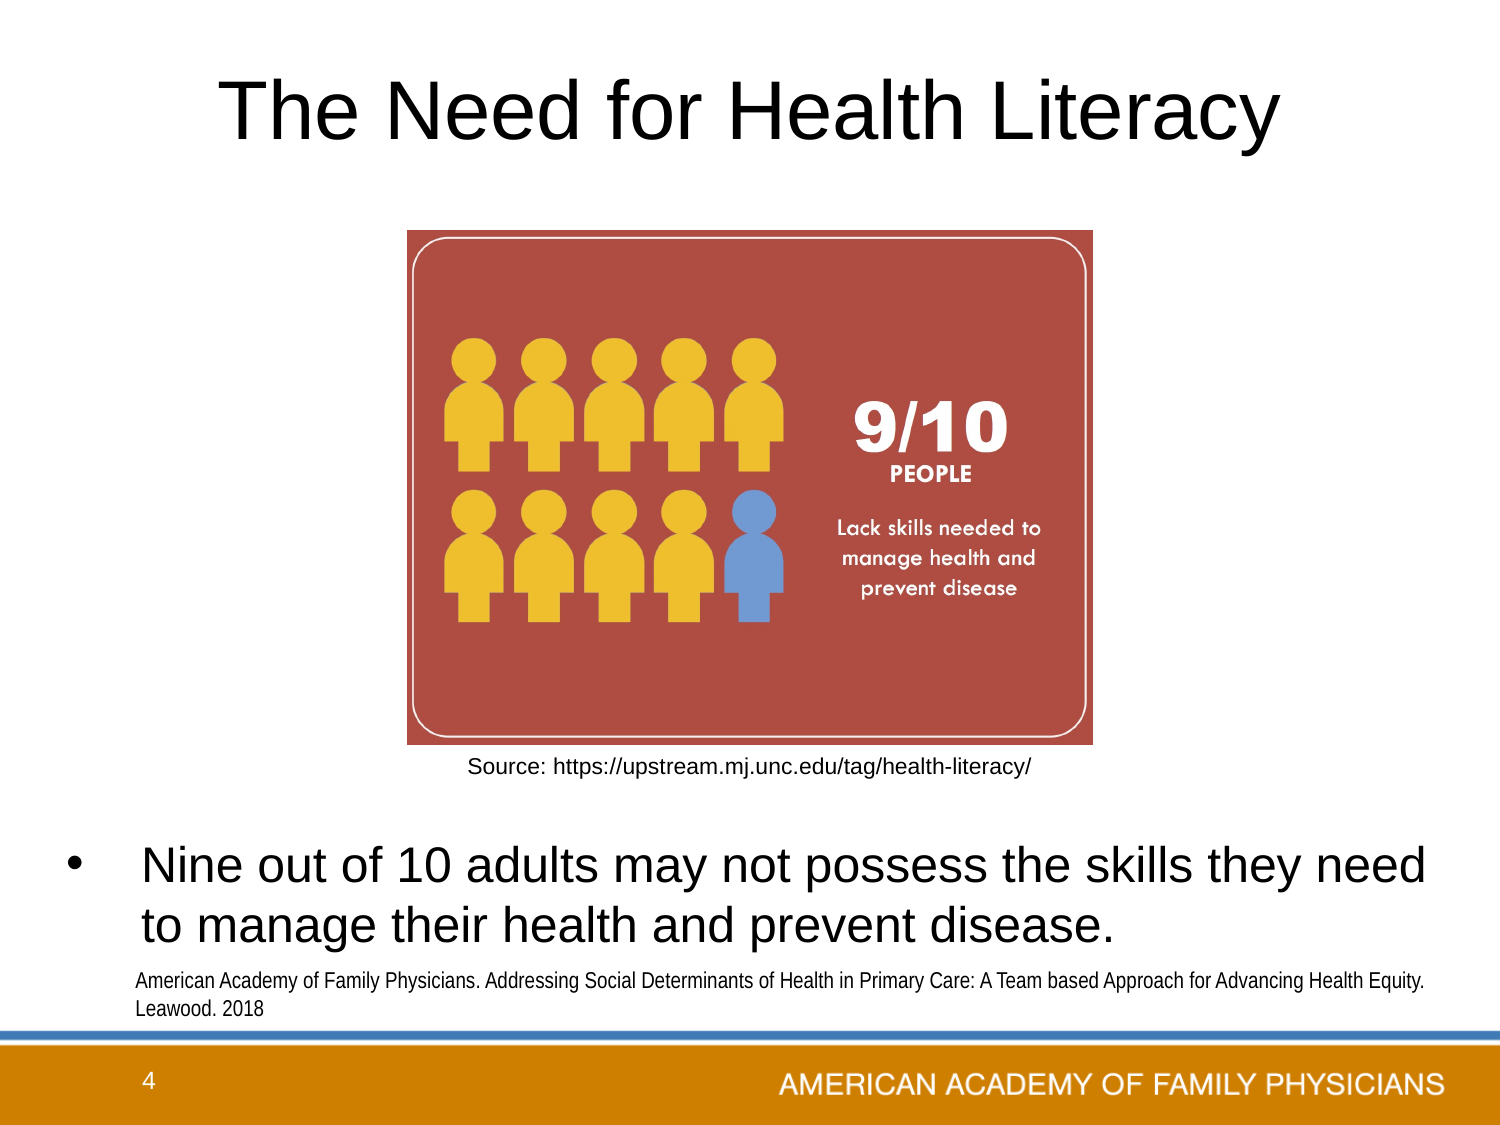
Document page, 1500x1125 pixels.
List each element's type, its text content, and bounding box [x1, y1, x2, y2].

text_box Source: https://upstream.mj.unc.edu/tag/health-literacy/ [407, 745, 1093, 787]
text_box American Academy of Family Physicians. Addressing Social Determinants of Health in Primary Care: A Team based Approach for Advancing Health Equity. Leawood. 2018 [120, 958, 1456, 1029]
list Nine out of 10 adults may not possess the skills they need to manage their health and prevent disease. [51, 825, 1456, 974]
title The Need for Health Literacy [103, 59, 1397, 170]
picture [0, 0, 1500, 1125]
slide_number 4 [103, 1049, 172, 1110]
